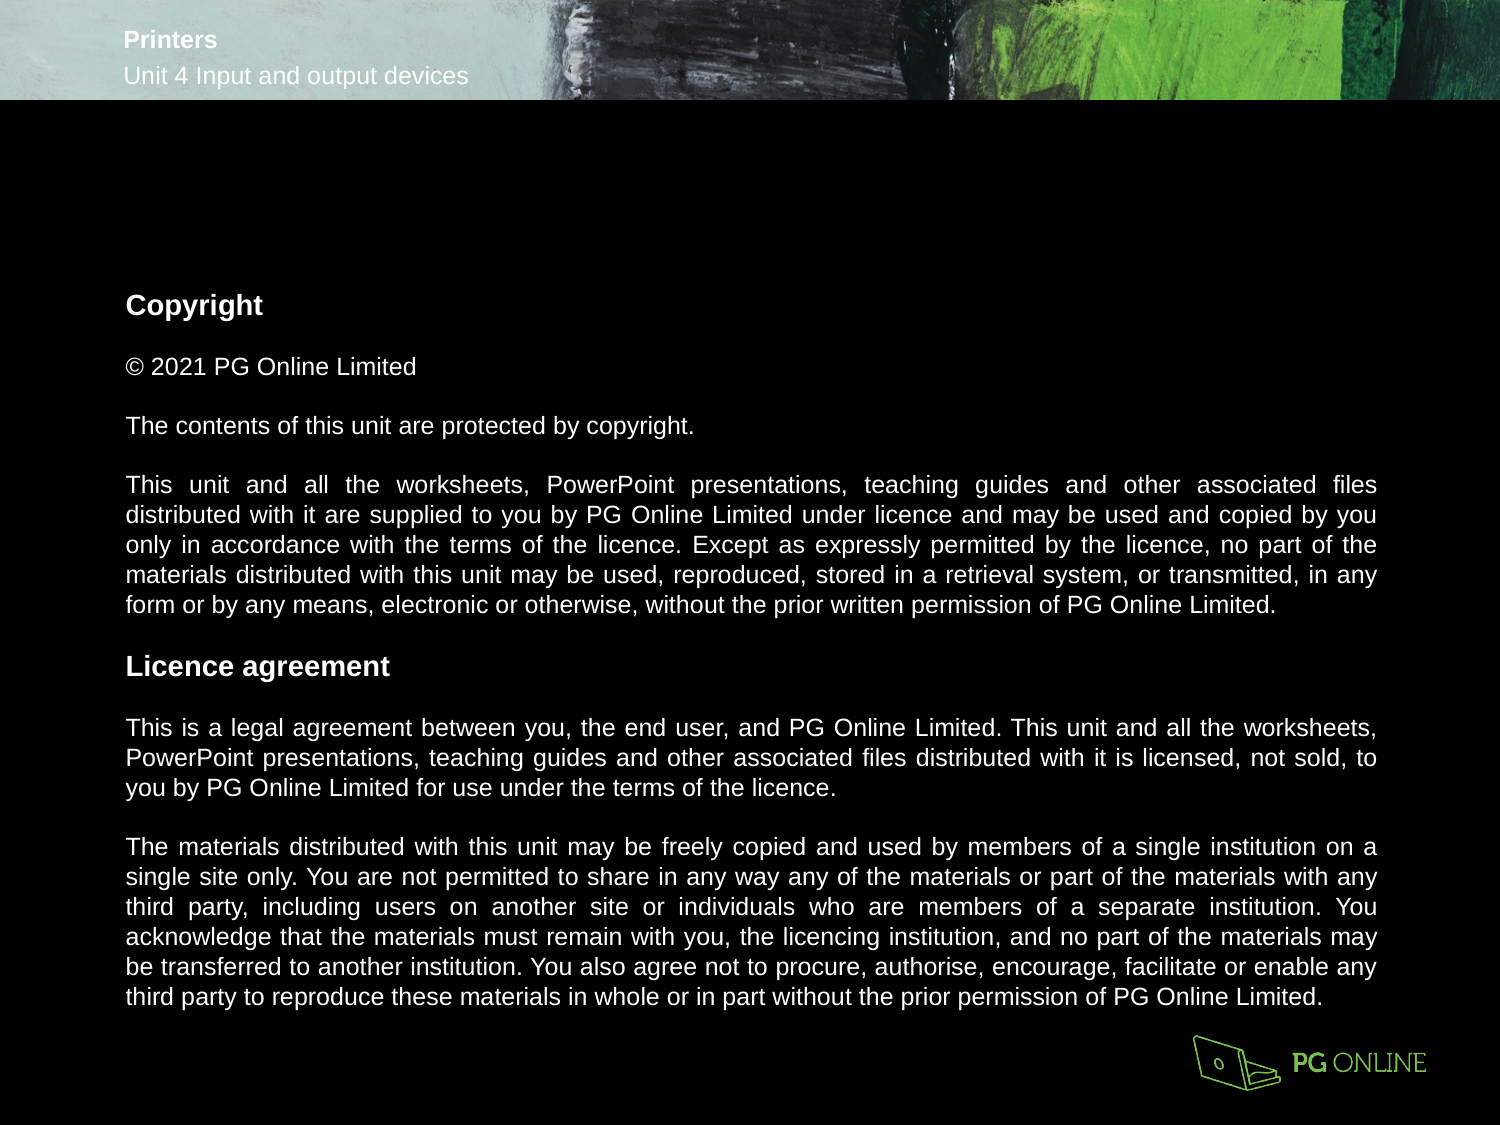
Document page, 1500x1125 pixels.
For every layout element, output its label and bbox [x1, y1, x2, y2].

picture [1192, 1035, 1427, 1091]
picture [0, 0, 1500, 100]
